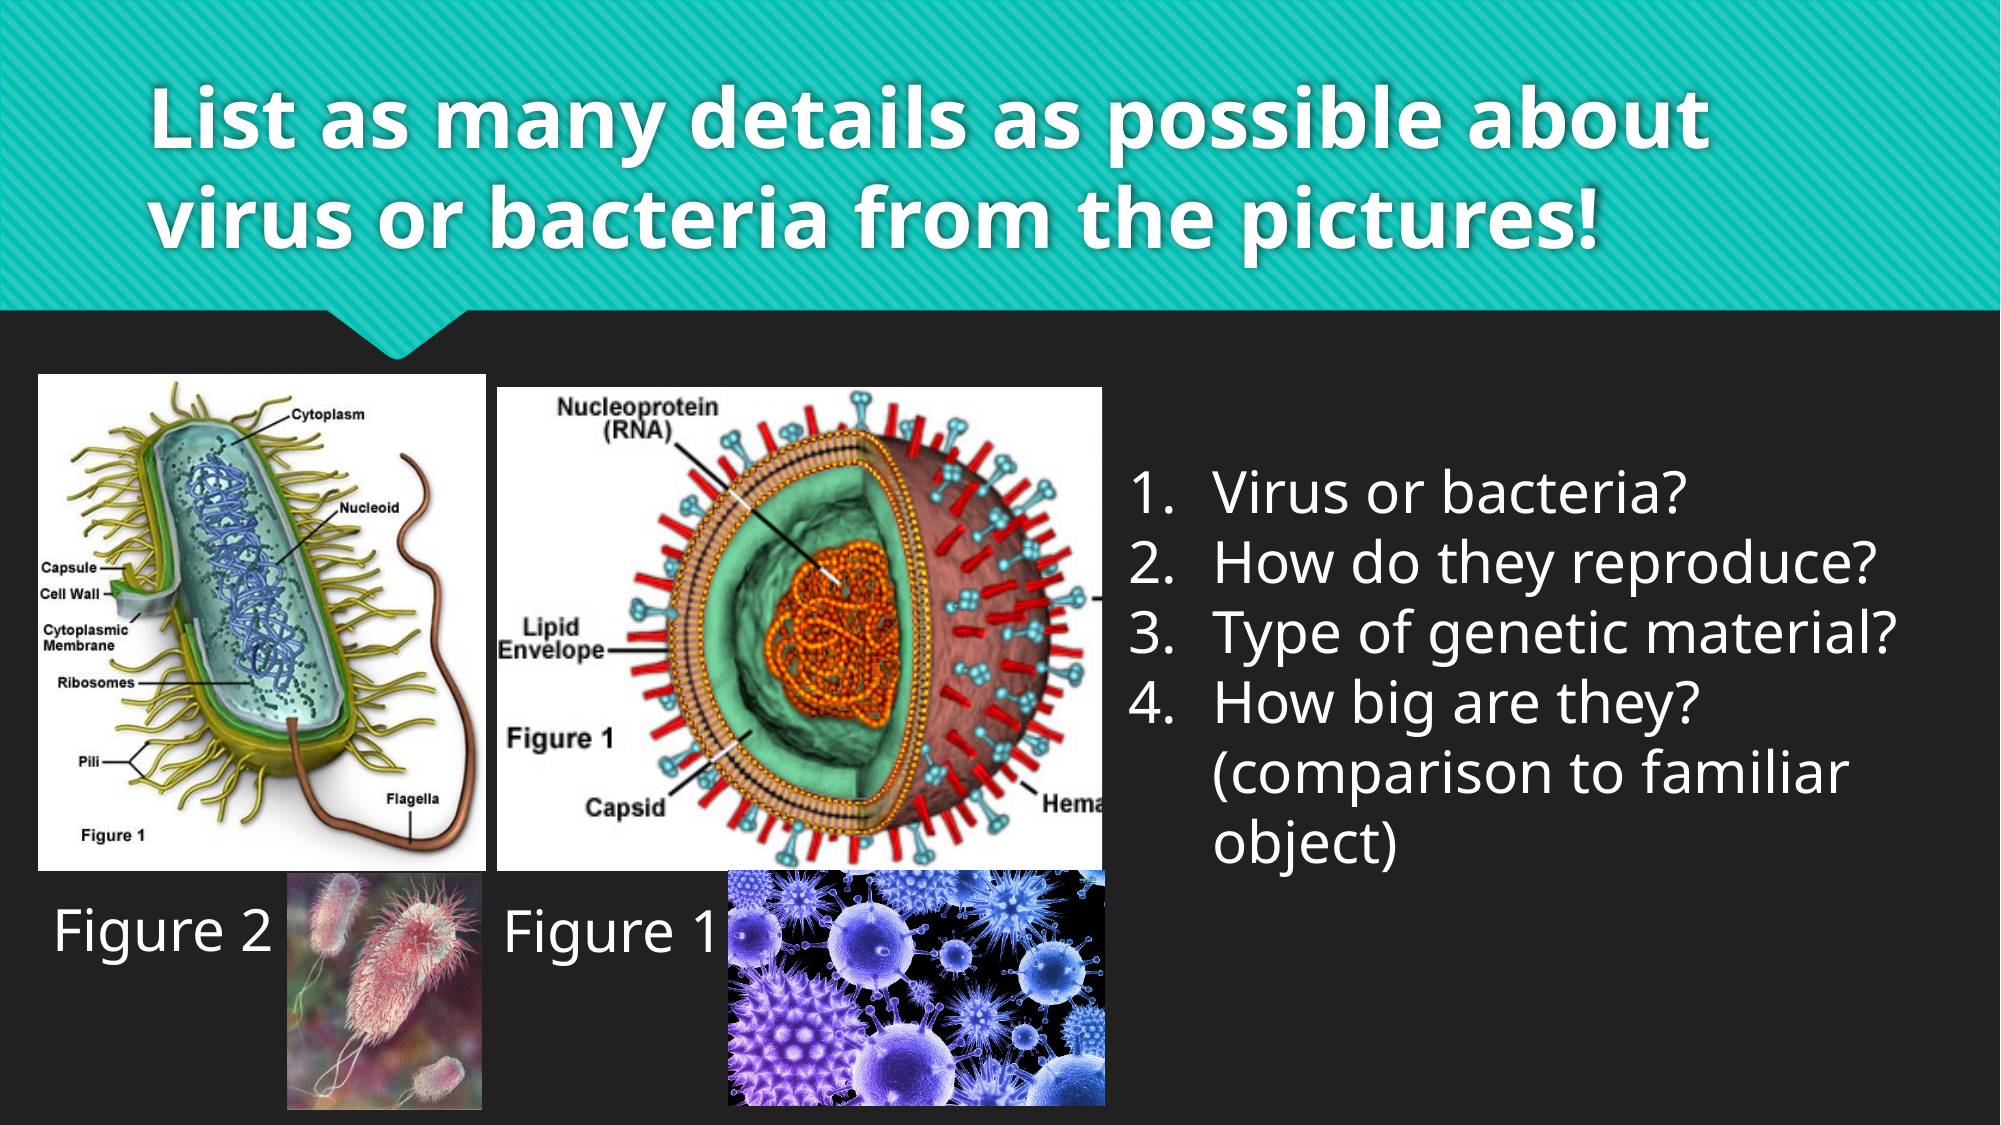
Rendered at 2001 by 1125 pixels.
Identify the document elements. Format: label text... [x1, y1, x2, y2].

picture [496, 387, 1105, 1106]
picture [287, 872, 482, 1111]
text_box Figure 2 [38, 886, 287, 971]
picture [37, 373, 487, 871]
text_box Figure 1 [487, 887, 727, 972]
title List as many details as possible about virus or bacteria from the pictures! [132, 73, 1930, 273]
text_box Virus or bacteria? How do they reproduce? Type of genetic material? How big are they? (comparison to familiar object) [1113, 447, 1975, 953]
